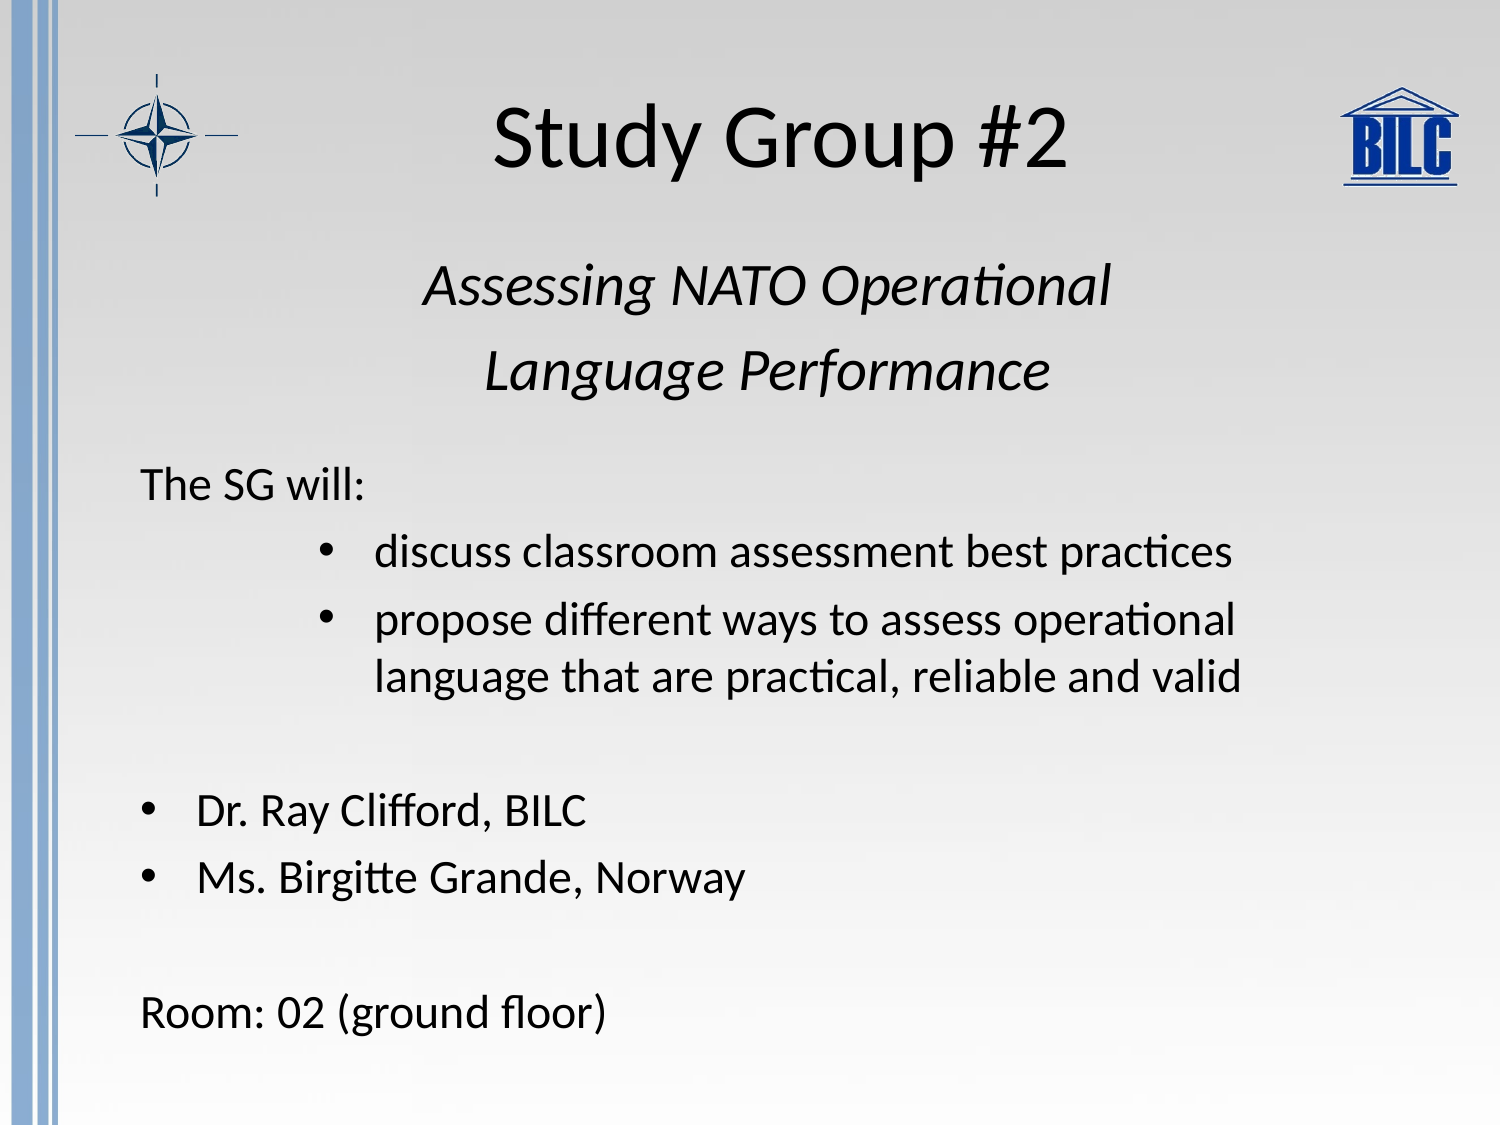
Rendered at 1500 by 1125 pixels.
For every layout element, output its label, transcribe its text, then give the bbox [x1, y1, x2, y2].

title Study Group #2 [62, 37, 1500, 225]
picture [0, 0, 1500, 1125]
list Assessing NATO Operational Language Performance The SG will: discuss classroom assessment best practices propose different ways to assess operational language that are practical, reliable and valid Dr. Ray Clifford, BILC Ms. Birgitte Grande, Norway Room: 02 (ground floor) [125, 237, 1425, 1125]
